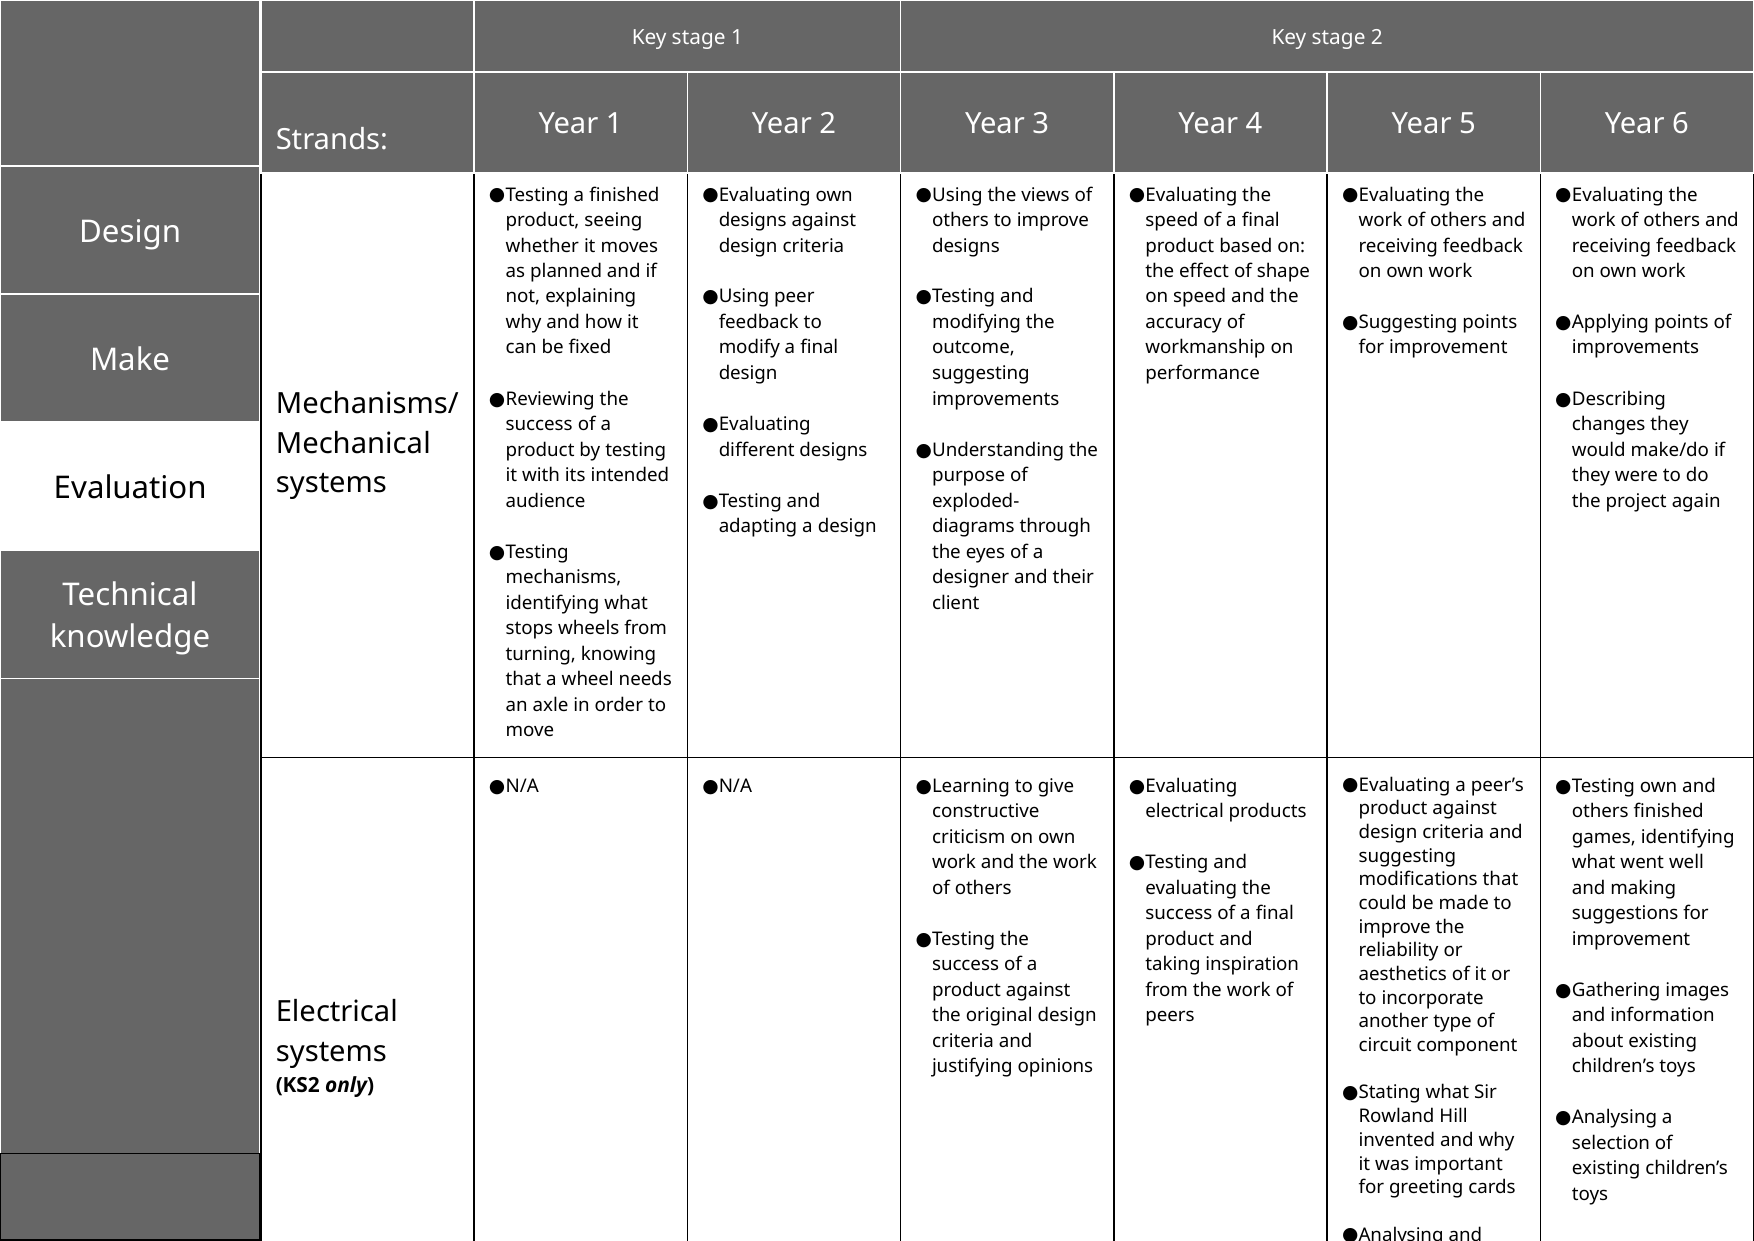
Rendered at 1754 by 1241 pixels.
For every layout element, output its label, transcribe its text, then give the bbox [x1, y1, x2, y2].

table_cell Year 5 [1328, 73, 1540, 172]
table_cell Learning to give constructive criticism on own work and the work of others Testing the success of a product against the original design criteria and justifying opinions [901, 758, 1113, 1241]
table_header Using the views of others to improve designs Testing and modifying the outcome, suggesting improvements Understanding the purpose of exploded-diagrams through the eyes of a designer and their client [901, 174, 1113, 757]
table_cell Year 6 [1541, 73, 1753, 172]
table_header [262, 1, 473, 71]
table_cell N/A [688, 758, 900, 1241]
table_cell Year 4 [1115, 73, 1326, 172]
table_header Evaluating the work of others and receiving feedback on own work Suggesting points for improvement [1328, 174, 1540, 757]
table_cell Electrical systems (KS2 only) [262, 758, 473, 1241]
table_cell Year 3 [901, 73, 1113, 172]
table_header Mechanisms/ Mechanical systems [262, 174, 473, 757]
table_header Evaluating the work of others and receiving feedback on own work Applying points of improvements Describing changes they would make/do if they were to do the project again [1541, 174, 1753, 757]
table_cell Evaluating electrical products Testing and evaluating the success of a final product and taking inspiration from the work of peers [1115, 758, 1326, 1241]
table_header Testing a finished product, seeing whether it moves as planned and if not, explaining why and how it can be fixed Reviewing the success of a product by testing it with its intended audience Testing mechanisms, identifying what stops wheels from turning, knowing that a wheel needs an axle in order to move [475, 174, 687, 757]
table_cell Evaluating a peer’s product against design criteria and suggesting modifications that could be made to improve the reliability or aesthetics of it or to incorporate another type of circuit component Stating what Sir Rowland Hill invented and why it was important for greeting cards Analysing and evaluating a range of existing greeting cards. [1328, 758, 1540, 1241]
table_header Key stage 2 [901, 1, 1753, 71]
table_header Evaluating the speed of a final product based on: the effect of shape on speed and the accuracy of workmanship on performance [1115, 174, 1326, 757]
table_cell Year 1 [475, 73, 687, 172]
table_cell Strands: [262, 73, 473, 172]
table_cell Year 2 [688, 73, 900, 172]
table_cell Testing own and others finished games, identifying what went well and making suggestions for improvement Gathering images and information about existing children’s toys Analysing a selection of existing children’s toys [1541, 758, 1753, 1241]
table_cell N/A [475, 758, 687, 1241]
table_header Evaluating own designs against design criteria Using peer feedback to modify a final design Evaluating different designs Testing and adapting a design [688, 174, 900, 757]
slide_number ‹#› [1641, 1153, 1747, 1241]
table_header Key stage 1 [475, 1, 900, 71]
